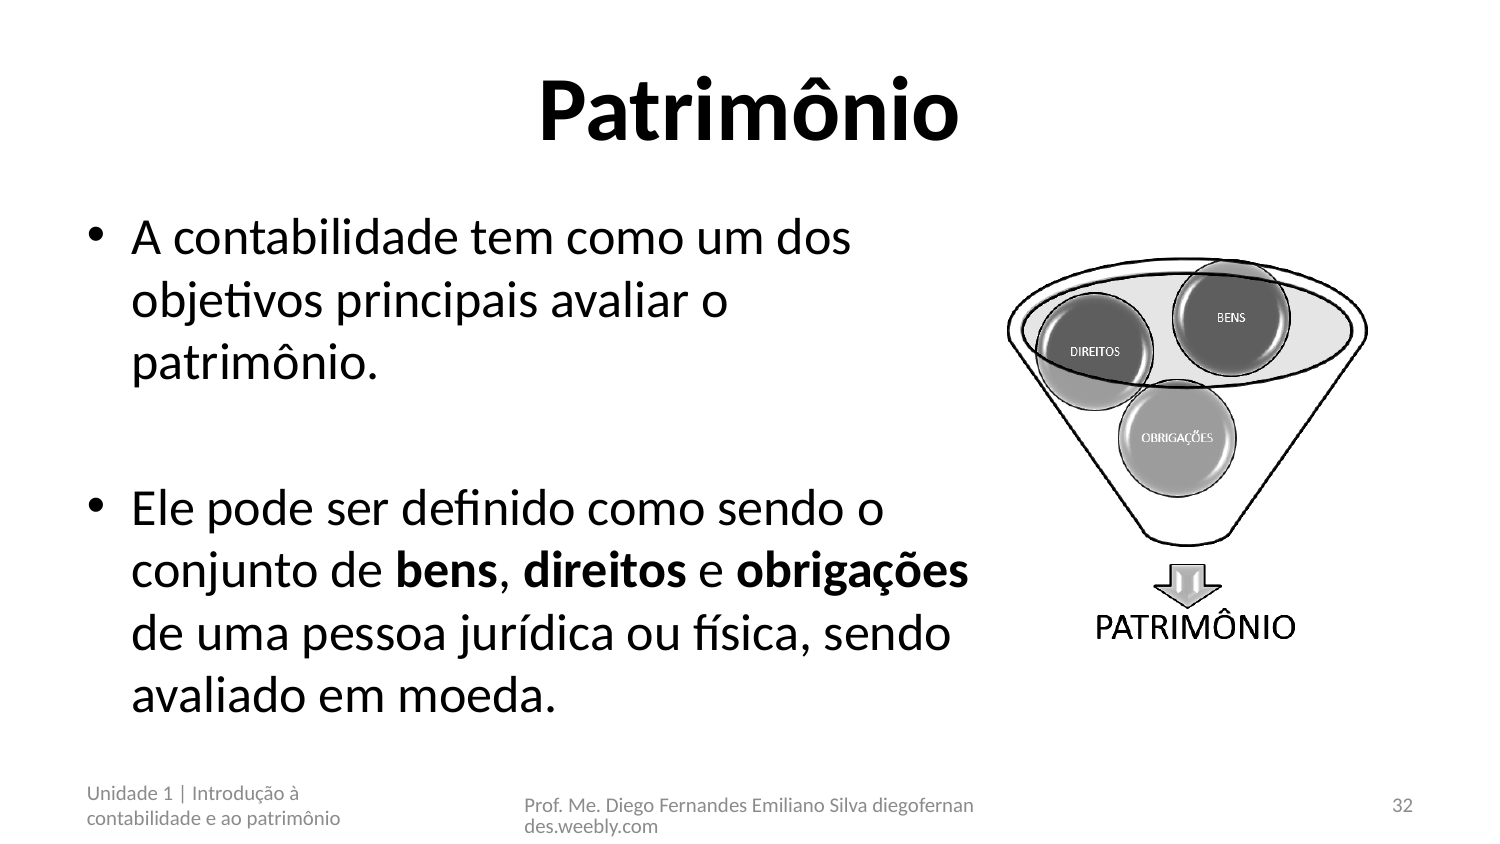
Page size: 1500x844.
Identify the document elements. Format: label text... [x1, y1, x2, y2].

slide_number 32 [1074, 782, 1425, 827]
footer Prof. Me. Diego Fernandes Emiliano Silva diegofernandes.weebly.com [512, 782, 988, 827]
title Patrimônio [75, 33, 1425, 175]
slide_number Unidade 1 | Introdução à contabilidade e ao patrimônio [75, 782, 425, 827]
list A contabilidade tem como um dos objetivos principais avaliar o patrimônio. Ele pode ser definido como sendo o conjunto de bens, direitos e obrigações de uma pessoa jurídica ou física, sendo avaliado em moeda. [75, 196, 998, 754]
picture [969, 234, 1411, 660]
